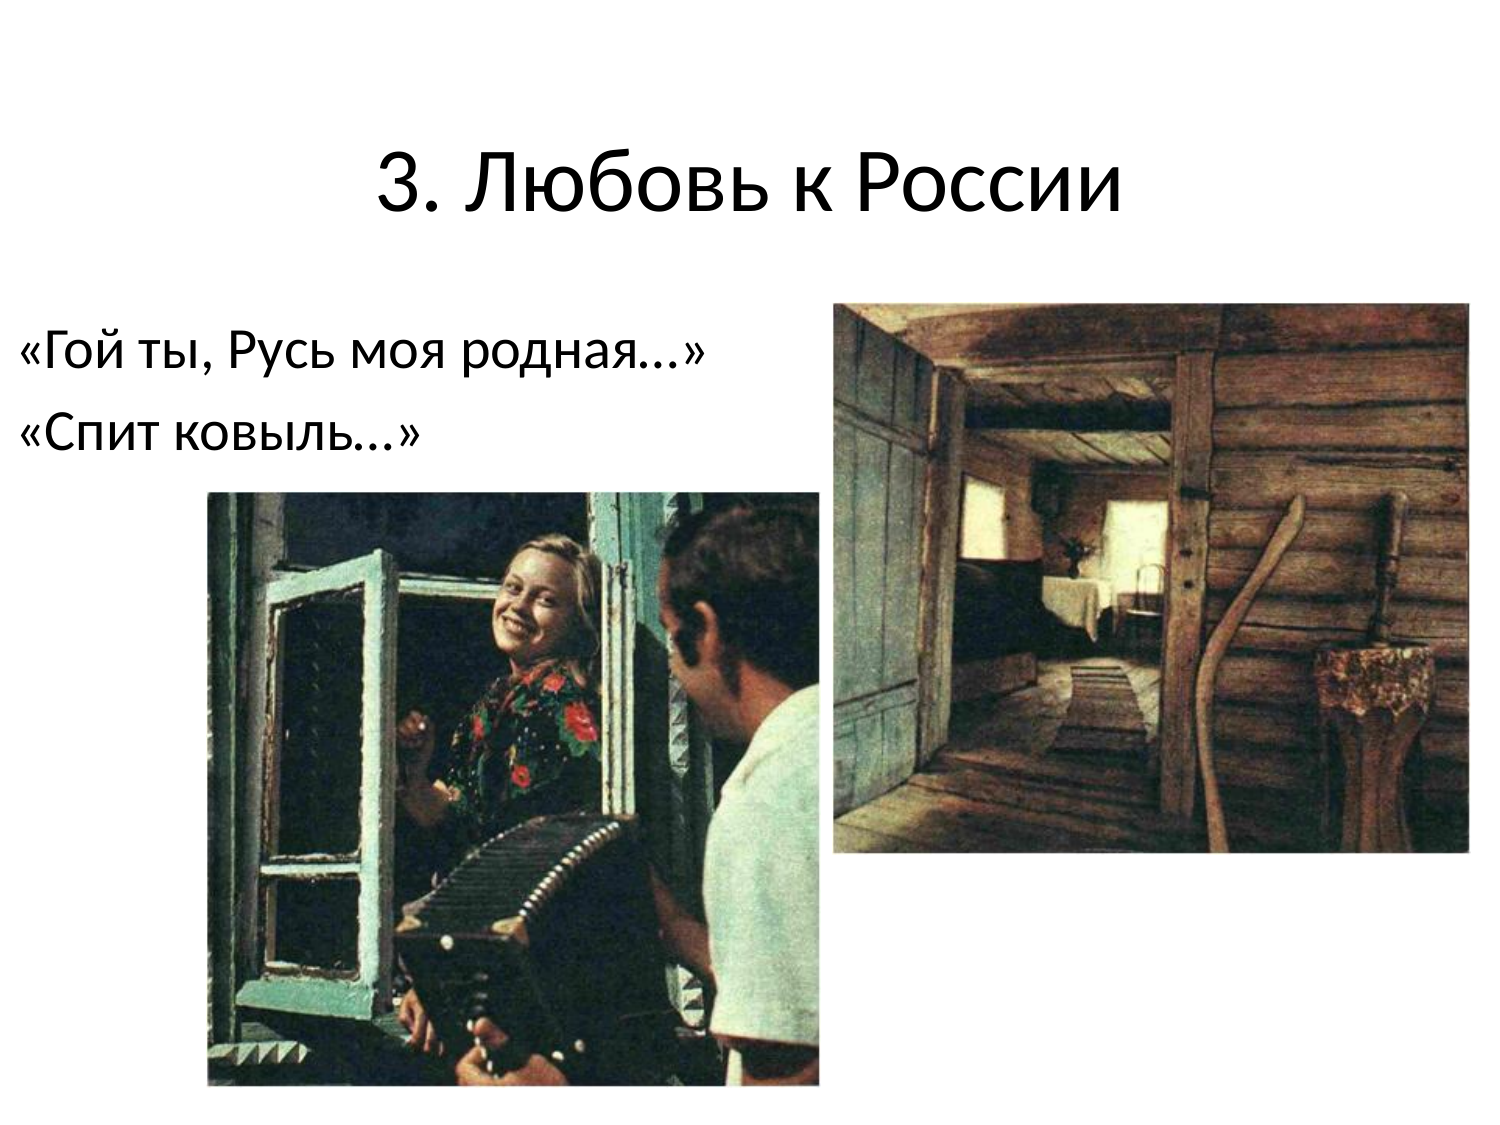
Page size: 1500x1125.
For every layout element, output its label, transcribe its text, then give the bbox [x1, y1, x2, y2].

title 3. Любовь к России [75, 62, 1425, 288]
list «Гой ты, Русь моя родная…» «Спит ковыль…» [0, 302, 821, 492]
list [832, 302, 1471, 856]
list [206, 491, 822, 1088]
